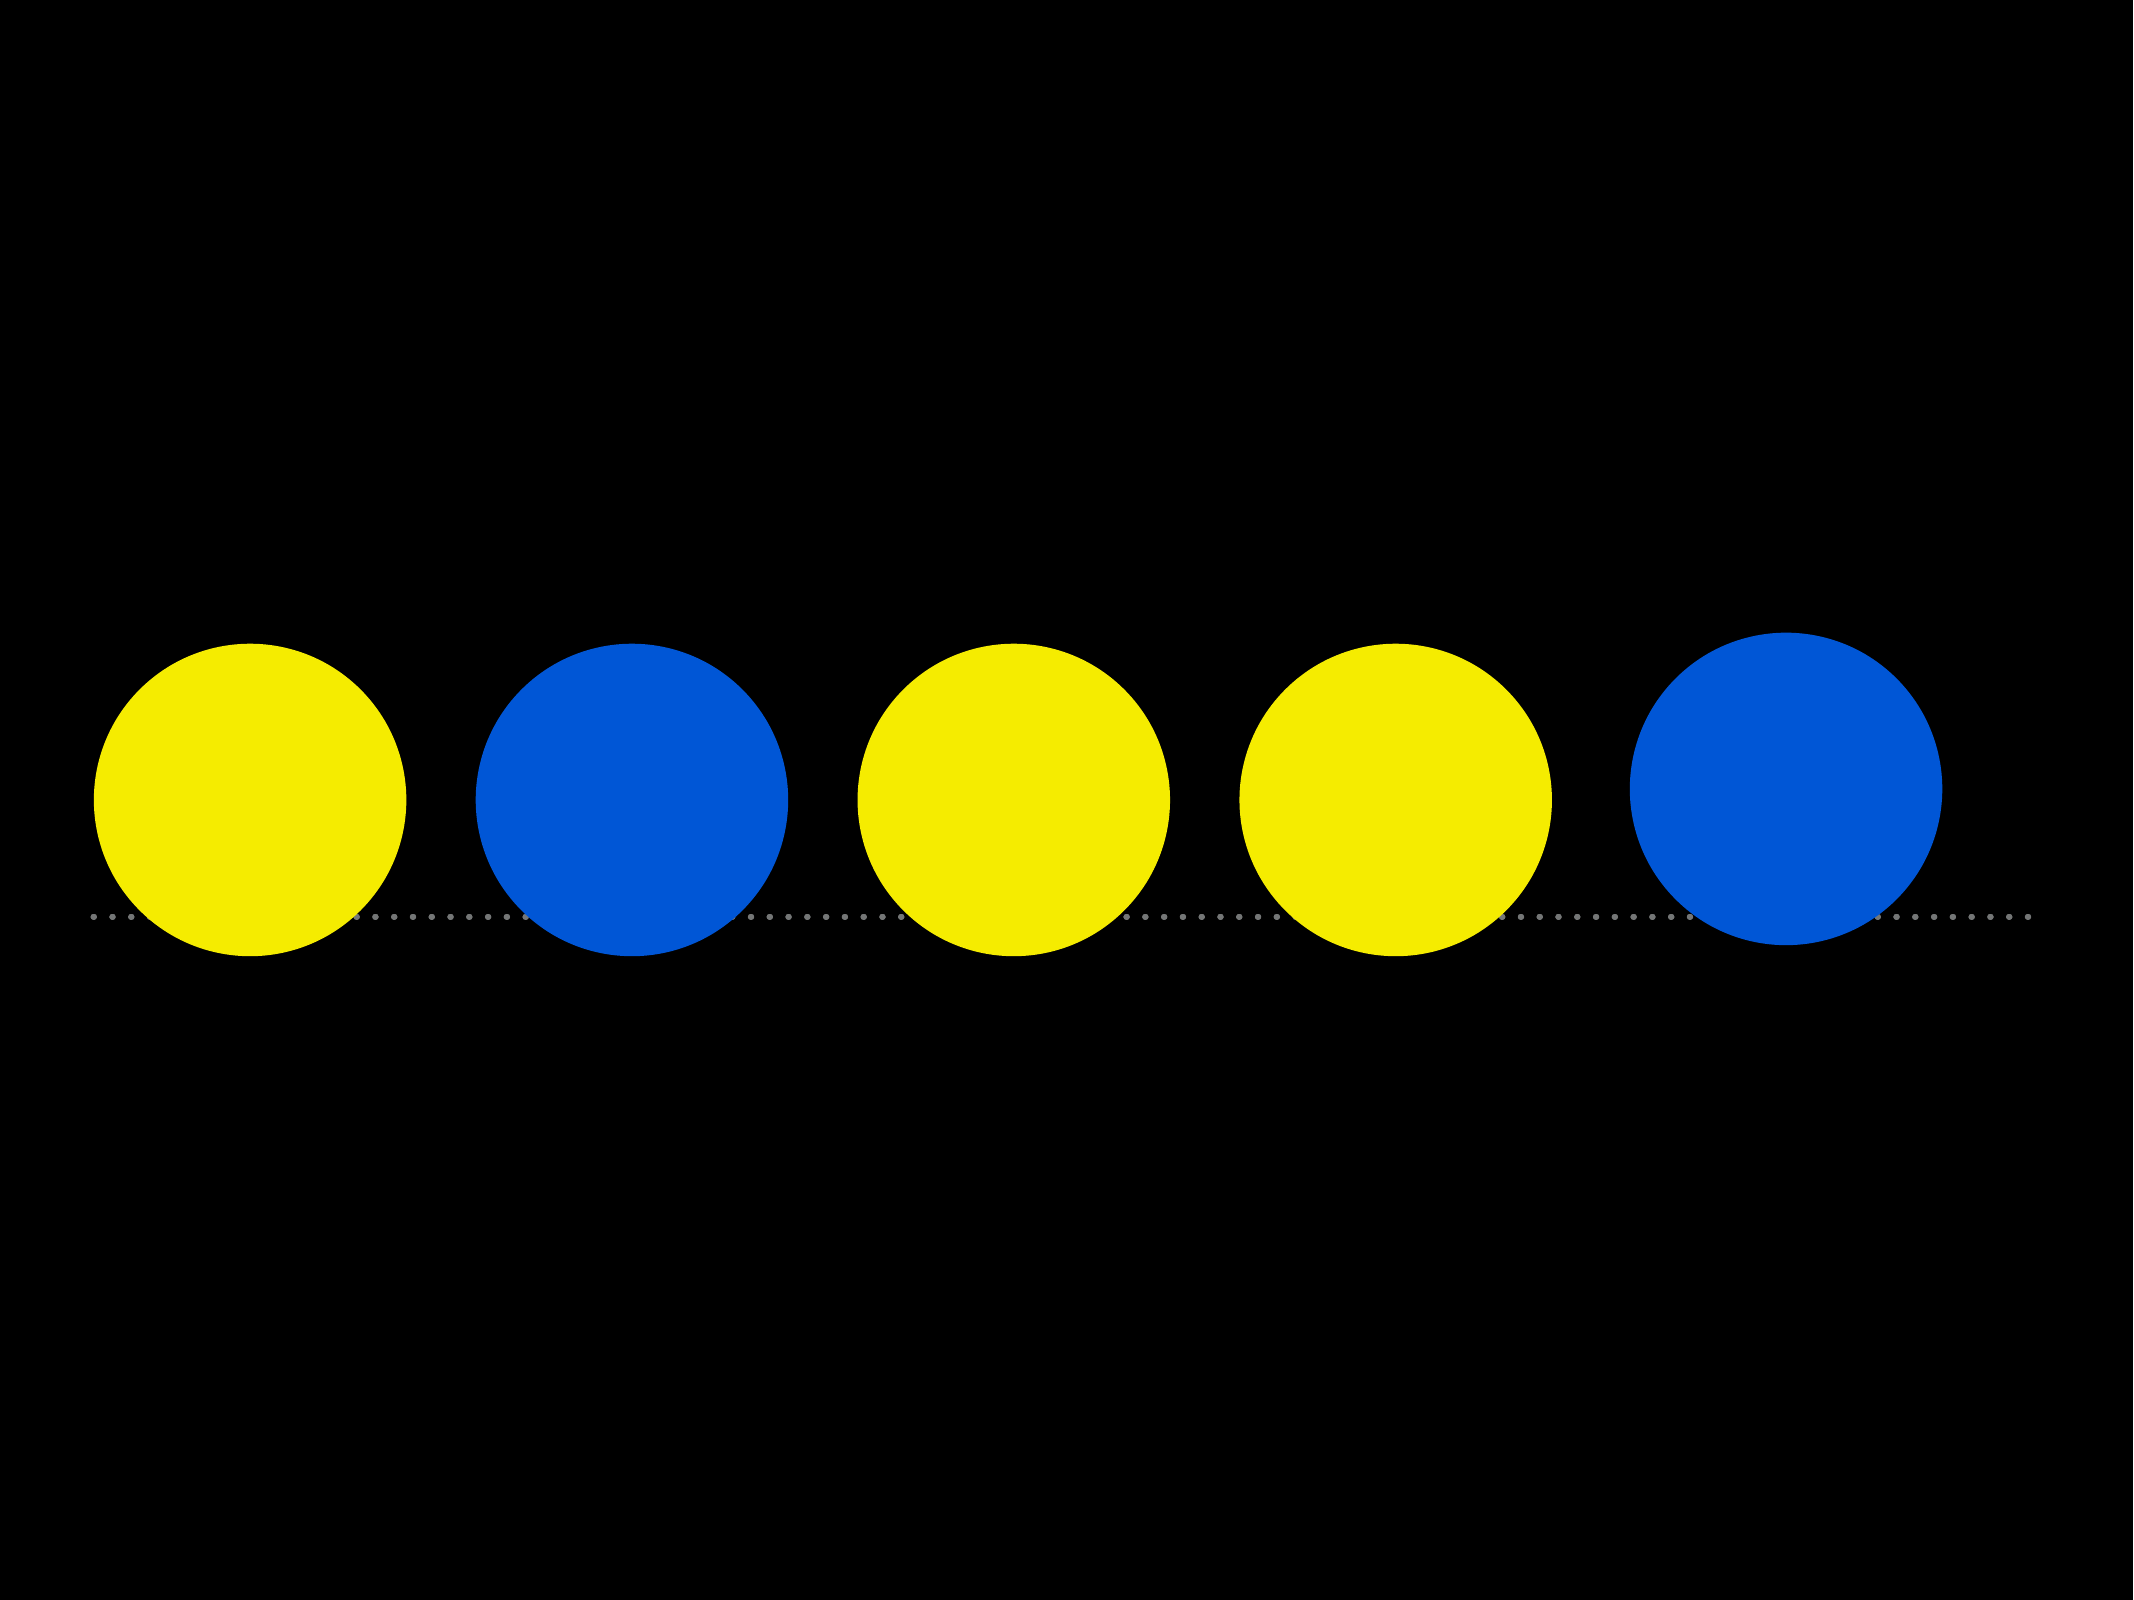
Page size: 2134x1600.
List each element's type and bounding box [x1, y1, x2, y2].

text_box [1239, 643, 1552, 957]
text_box [475, 643, 789, 957]
text_box [857, 643, 1171, 957]
text_box [1629, 632, 1943, 946]
text_box [93, 643, 407, 957]
